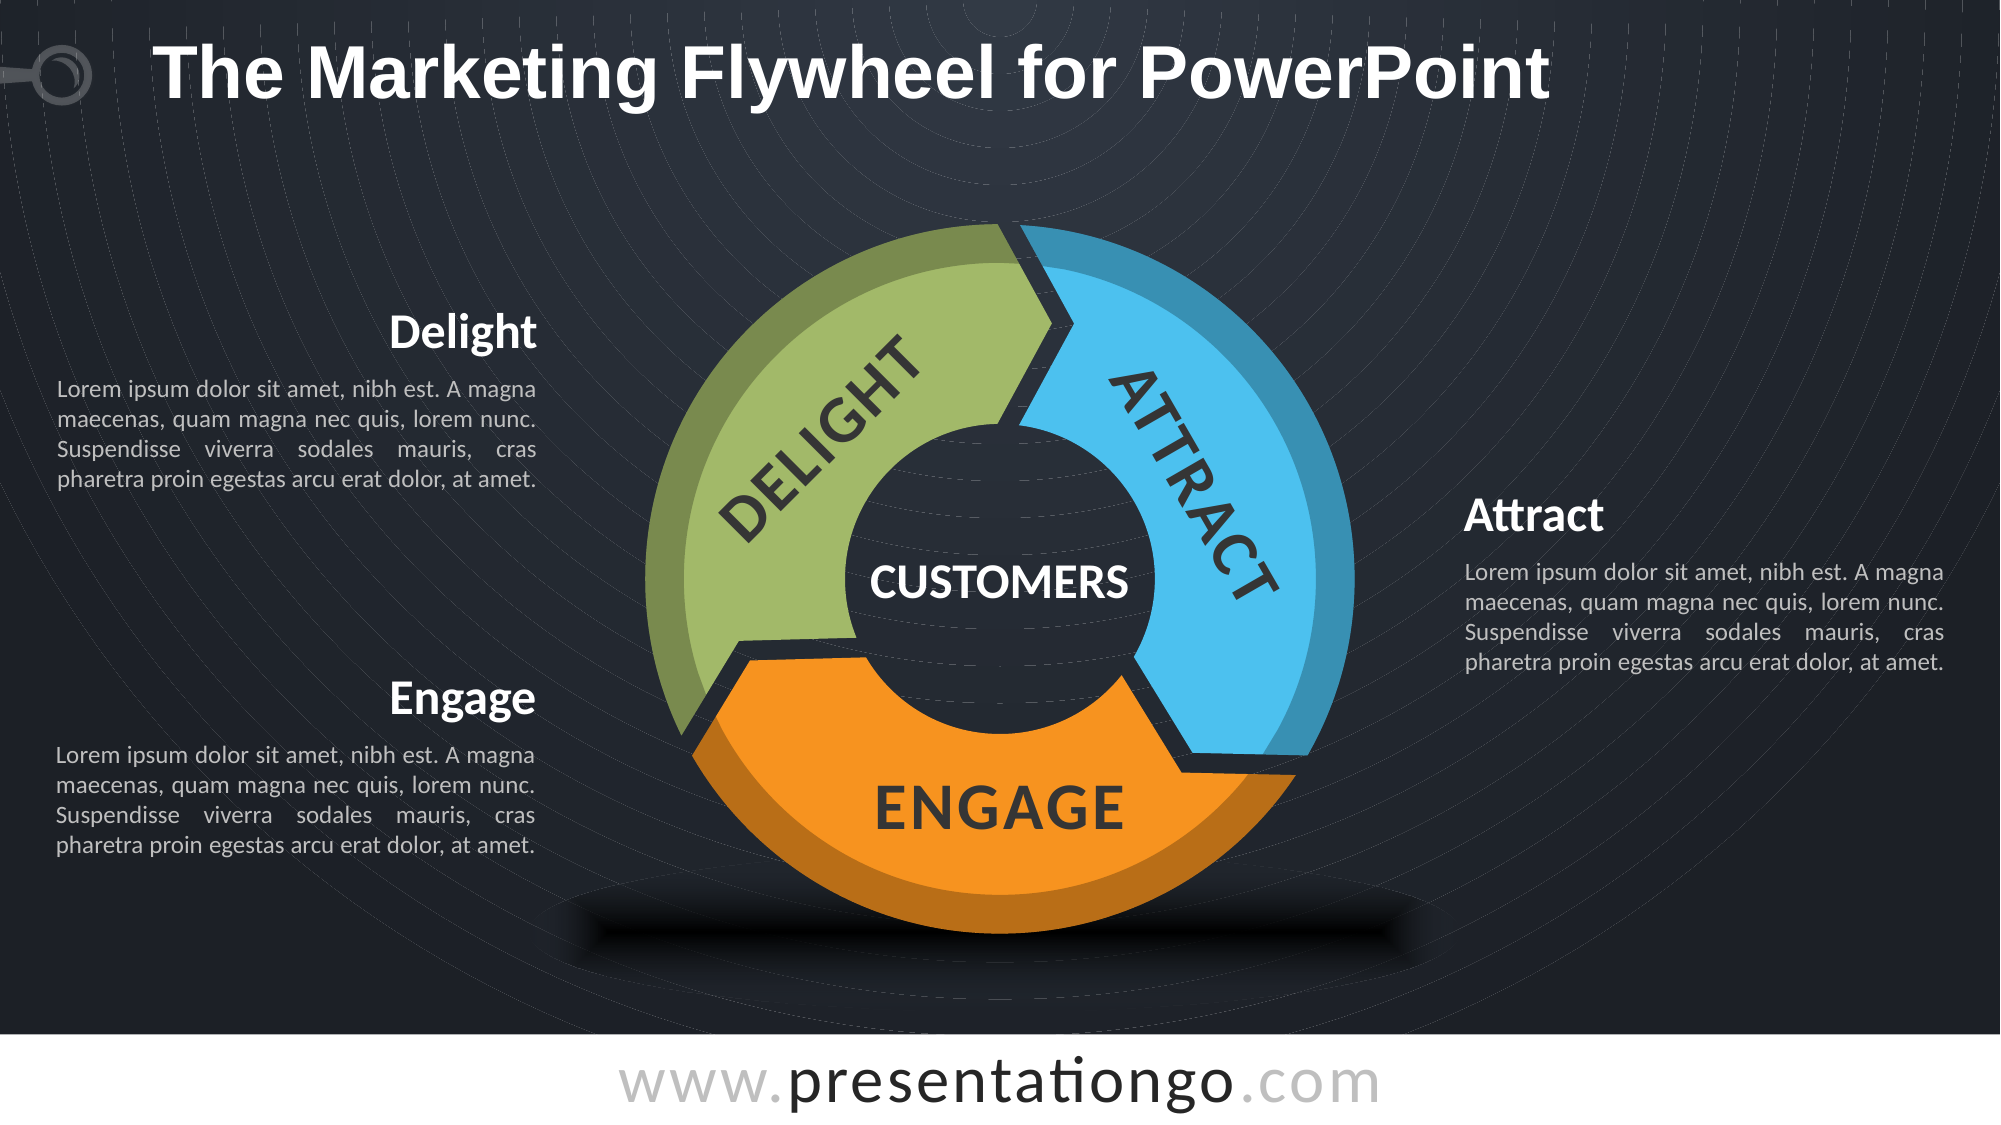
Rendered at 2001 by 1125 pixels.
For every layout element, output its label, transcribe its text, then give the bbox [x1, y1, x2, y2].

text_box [54, 656, 537, 868]
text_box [55, 289, 538, 502]
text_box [645, 224, 1355, 934]
text_box [528, 878, 1460, 1012]
title The Marketing Flywheel for PowerPoint [137, 26, 1863, 148]
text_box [1463, 473, 1946, 685]
